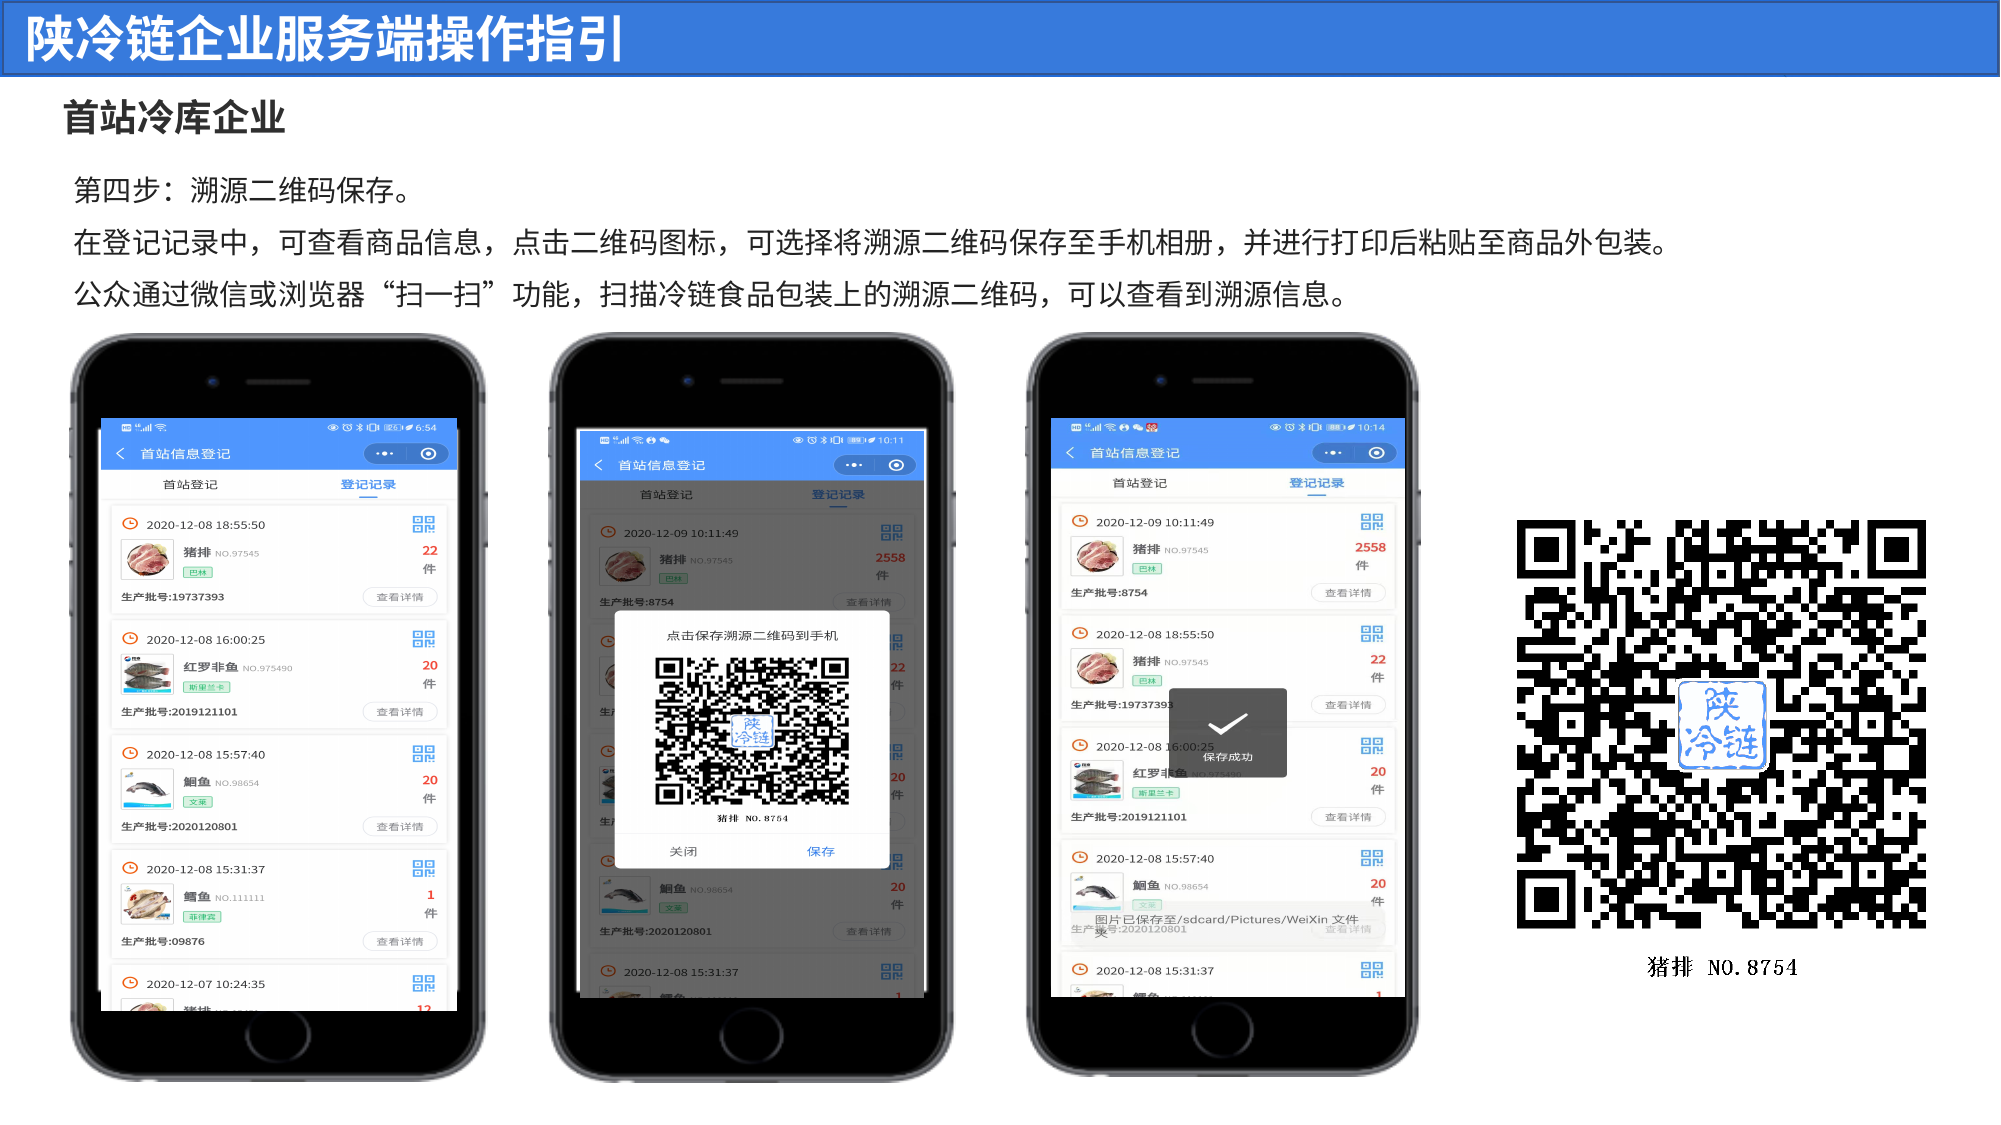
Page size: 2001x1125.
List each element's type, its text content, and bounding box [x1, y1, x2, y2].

picture [69, 333, 488, 1082]
picture [548, 332, 956, 1083]
text_box 第四步：溯源二维码保存。 在登记记录中，可查看商品信息，点击二维码图标，可选择将溯源二维码保存至手机相册，并进行打印后粘贴至商品外包装。 公众通过微信或浏览器“扫一扫”功能，扫描冷链食品包装上的溯源二维码，可以查看到溯源信息。 [58, 146, 1974, 424]
text_box 首站冷库企业 [47, 86, 843, 147]
picture [1024, 332, 1421, 1077]
text_box [2, 1, 11, 75]
text_box 陕冷链企业服务端操作指引 [11, 0, 641, 75]
picture [1494, 497, 1949, 983]
text_box [641, 1, 1999, 75]
picture [0, 0, 2001, 78]
